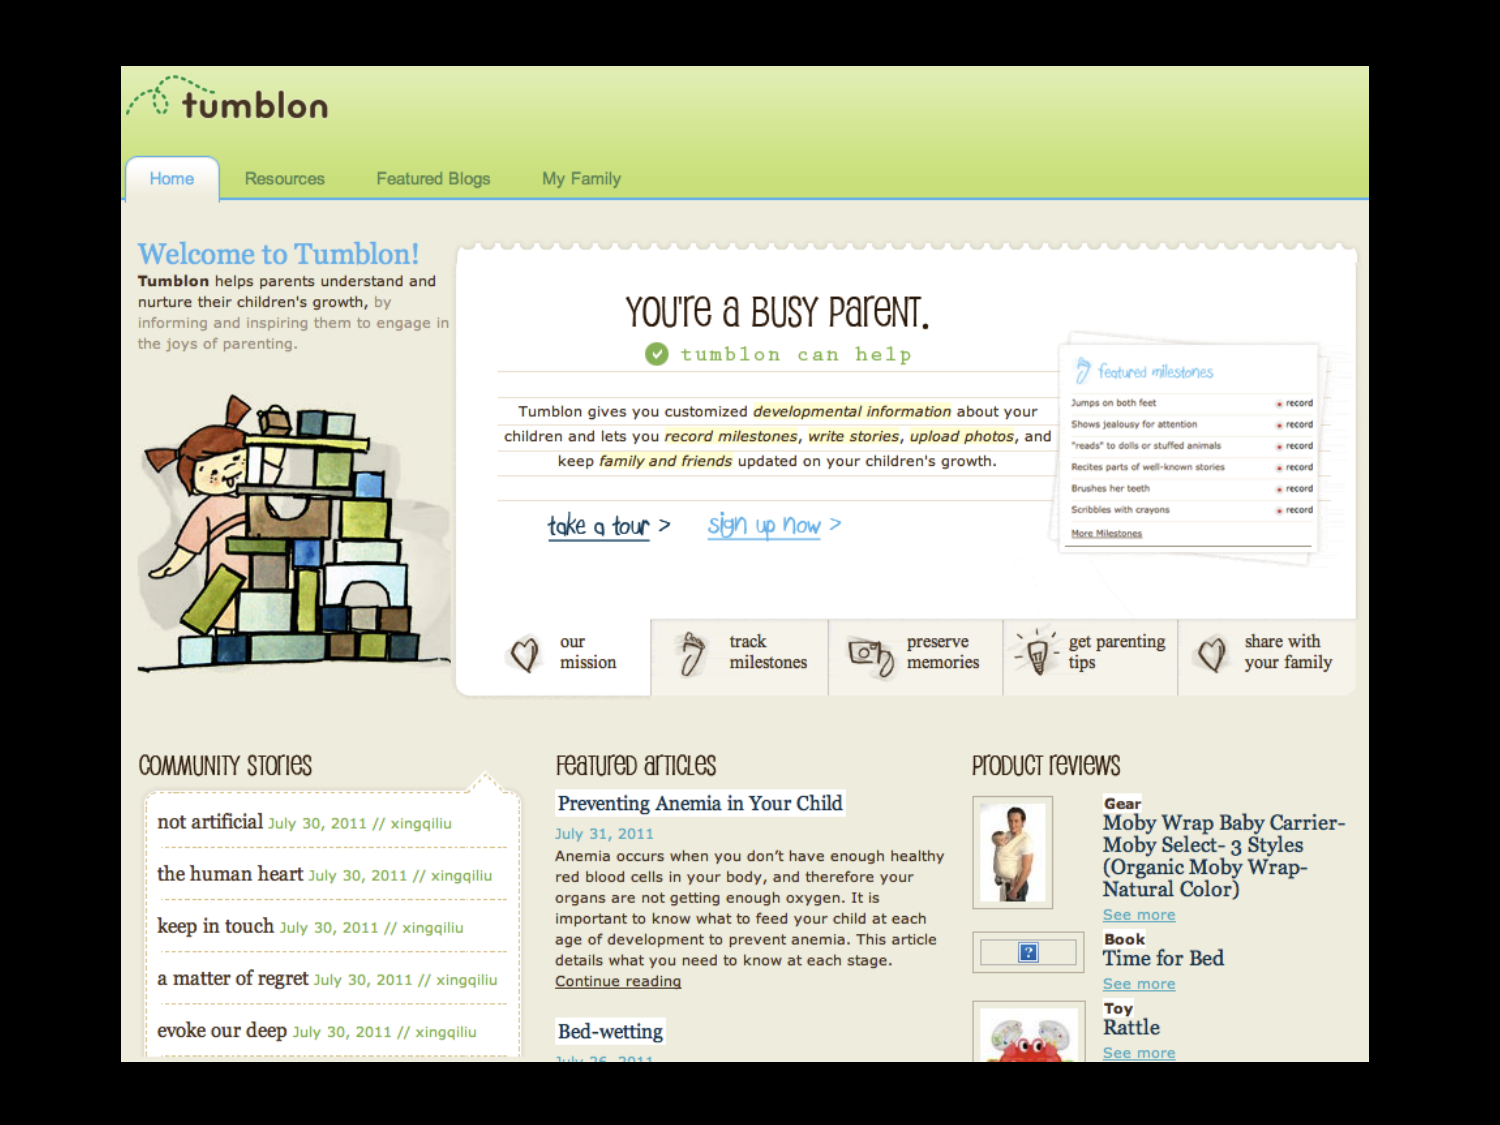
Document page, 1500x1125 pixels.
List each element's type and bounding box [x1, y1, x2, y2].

picture [121, 66, 1369, 1062]
